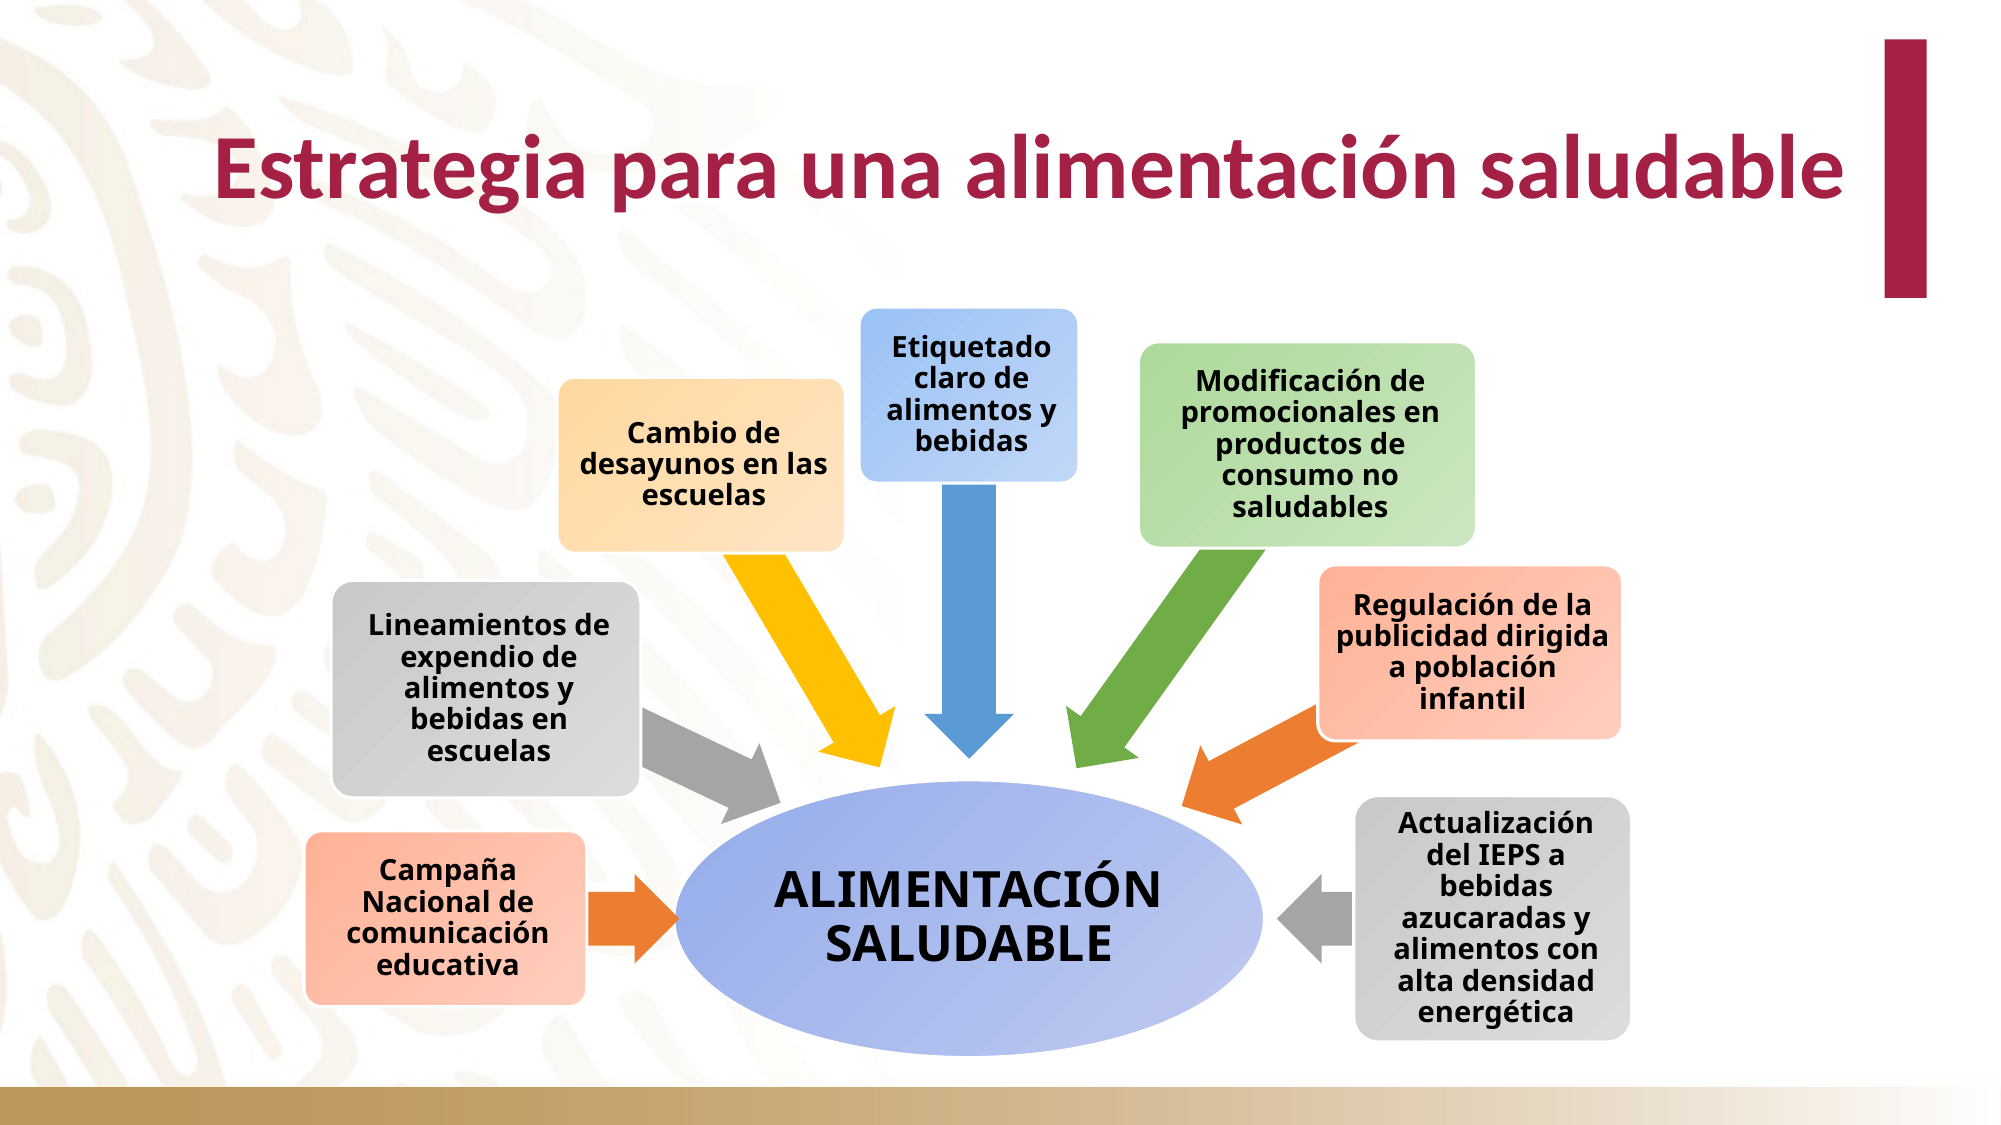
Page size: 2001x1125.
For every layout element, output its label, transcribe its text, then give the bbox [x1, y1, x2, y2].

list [73, 297, 1863, 1067]
title Estrategia para una alimentación saludable [73, 59, 1863, 278]
picture [0, 0, 2001, 1125]
